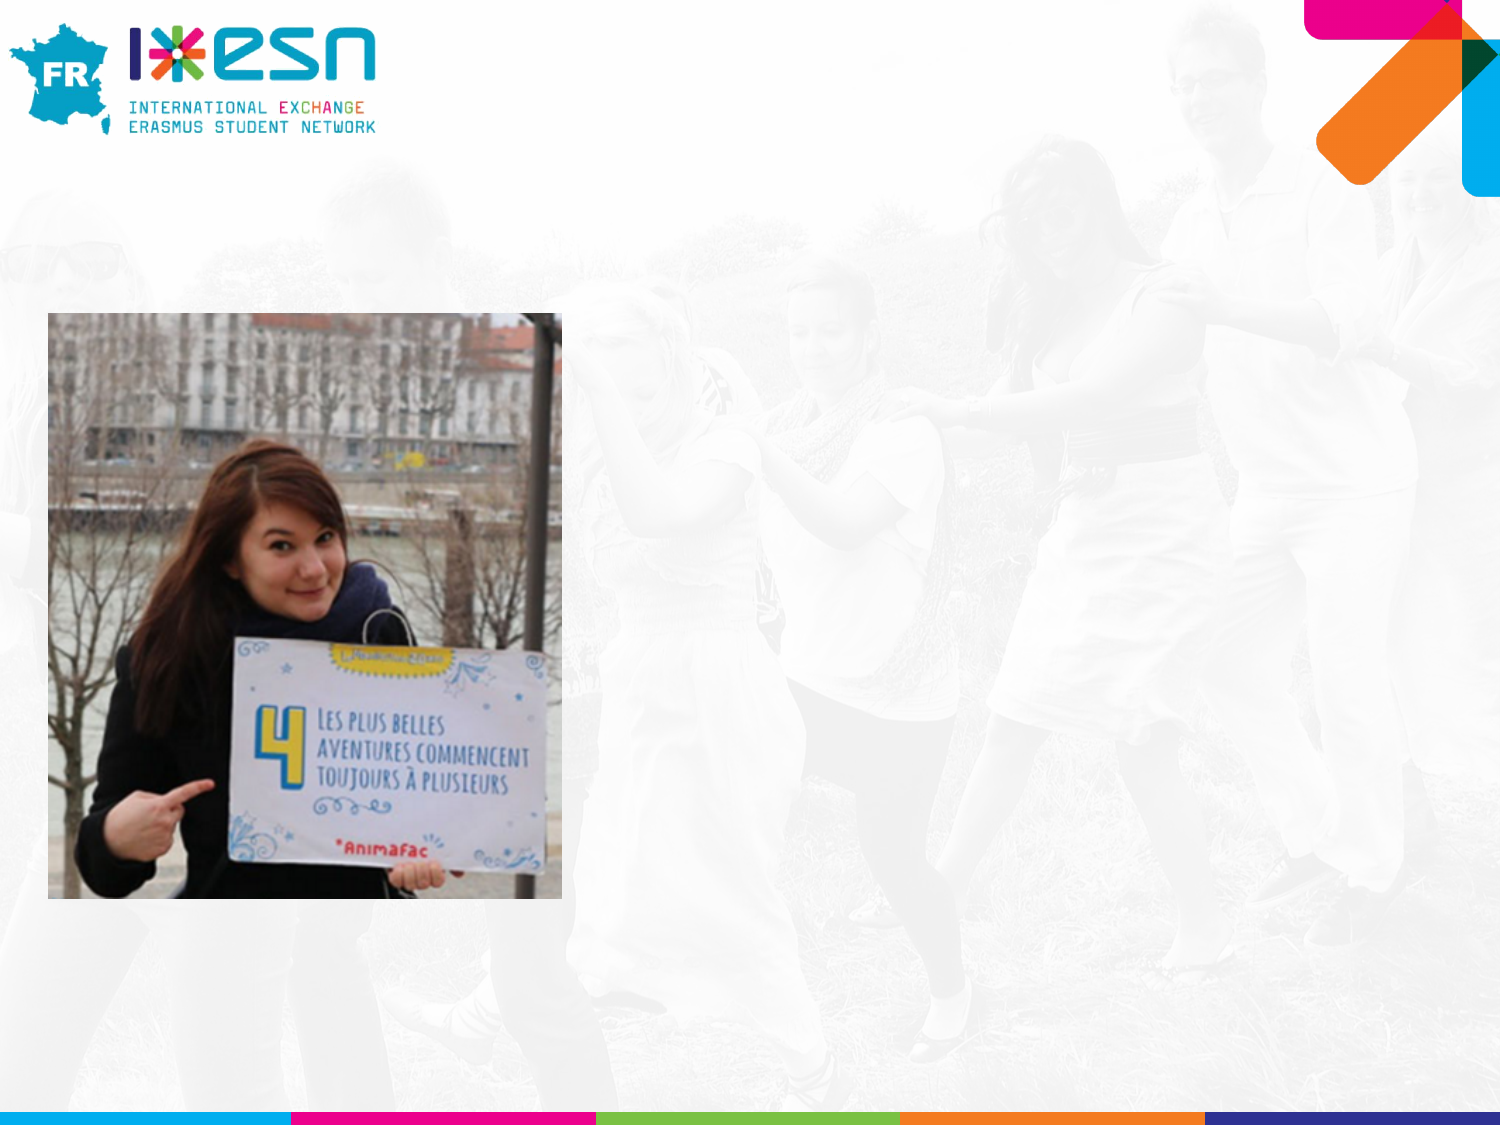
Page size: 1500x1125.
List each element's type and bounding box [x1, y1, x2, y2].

picture [48, 313, 562, 899]
picture [8, 0, 413, 161]
picture [1294, 0, 1500, 217]
